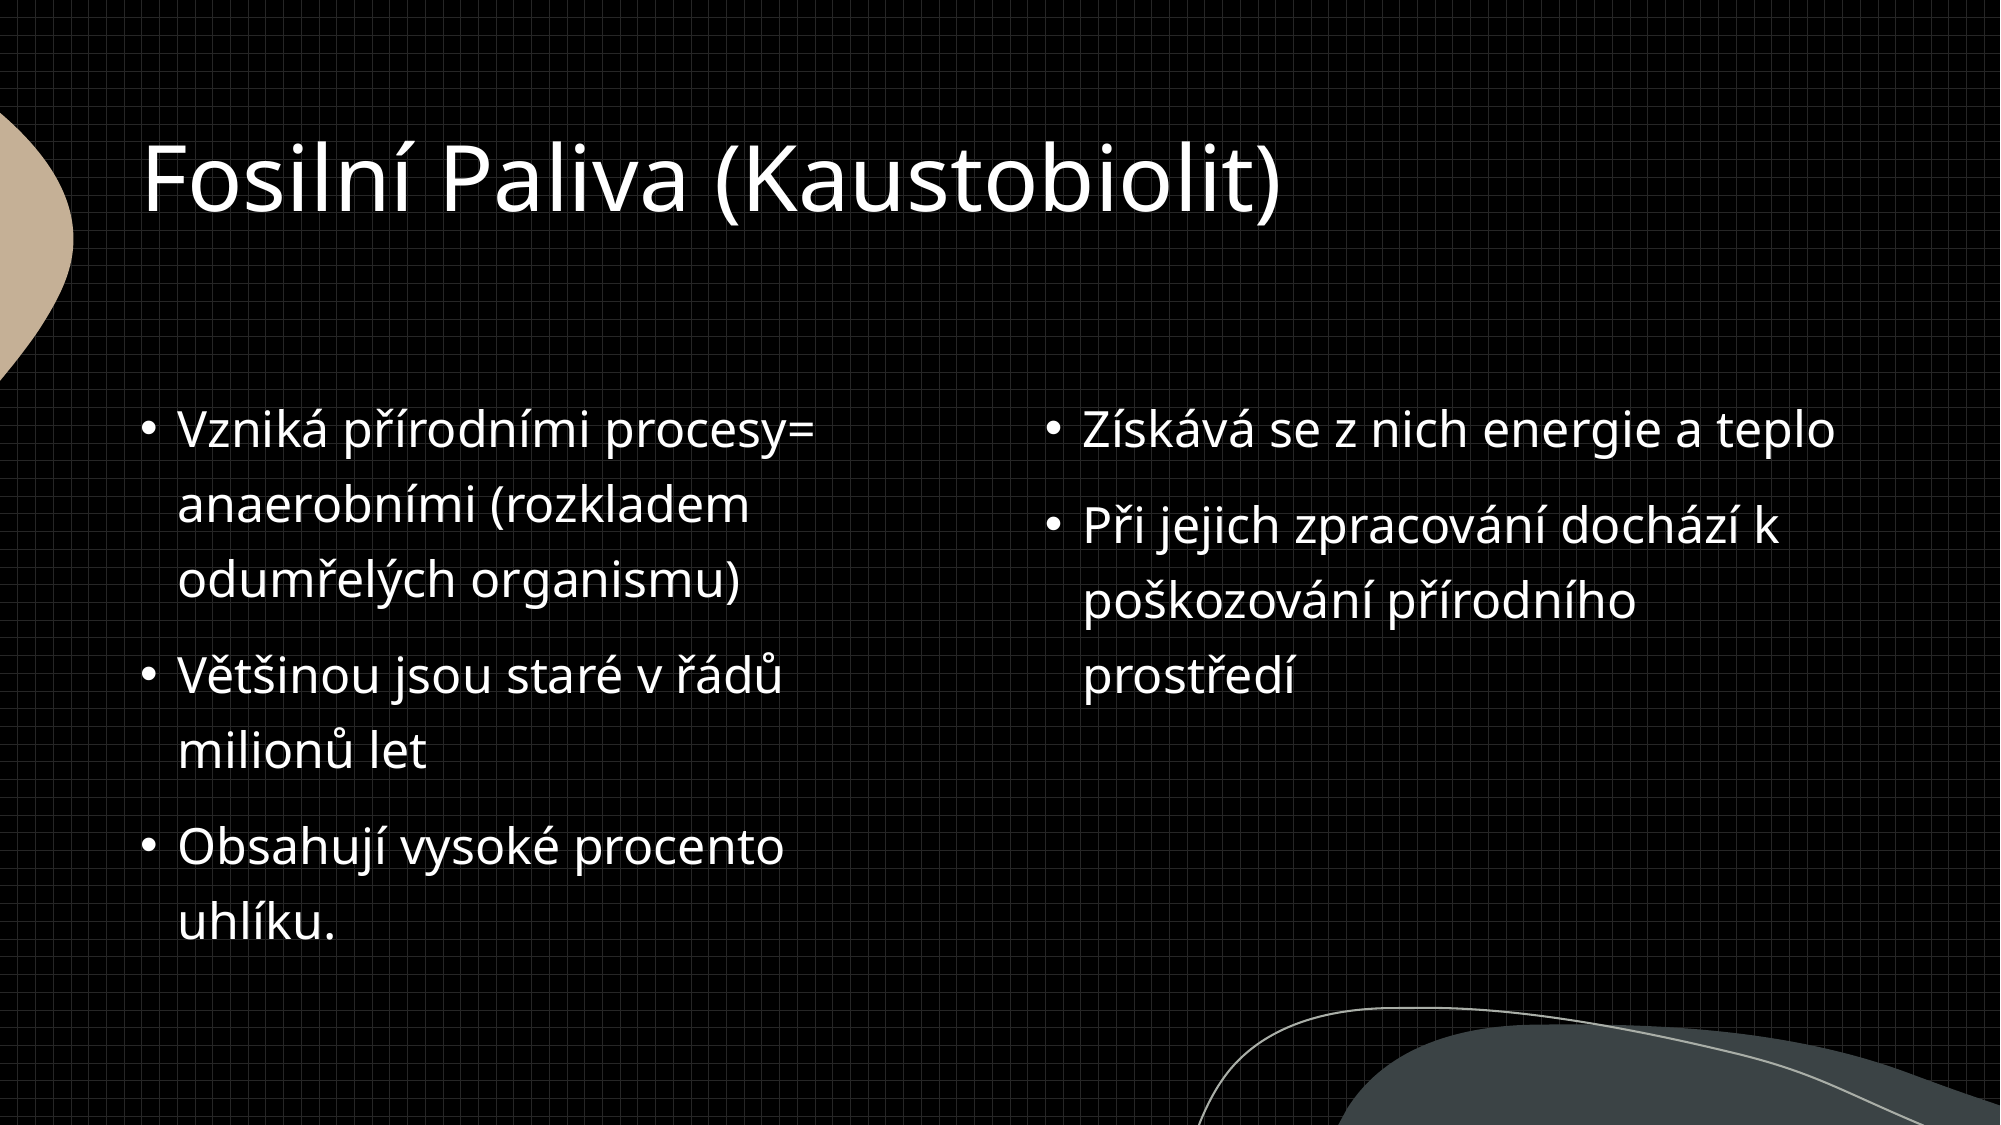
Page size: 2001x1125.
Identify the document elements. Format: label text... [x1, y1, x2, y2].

list Získává se z nich energie a teplo Při jejich zpracování dochází k poškozování přírodního prostředí [1029, 375, 1875, 1000]
list Vzniká přírodními procesy= anaerobními (rozkladem odumřelých organismu) Většinou jsou staré v řádů milionů let Obsahují vysoké procento uhlíku. [125, 375, 970, 1000]
title Fosilní Paliva (Kaustobiolit) [125, 125, 1875, 375]
